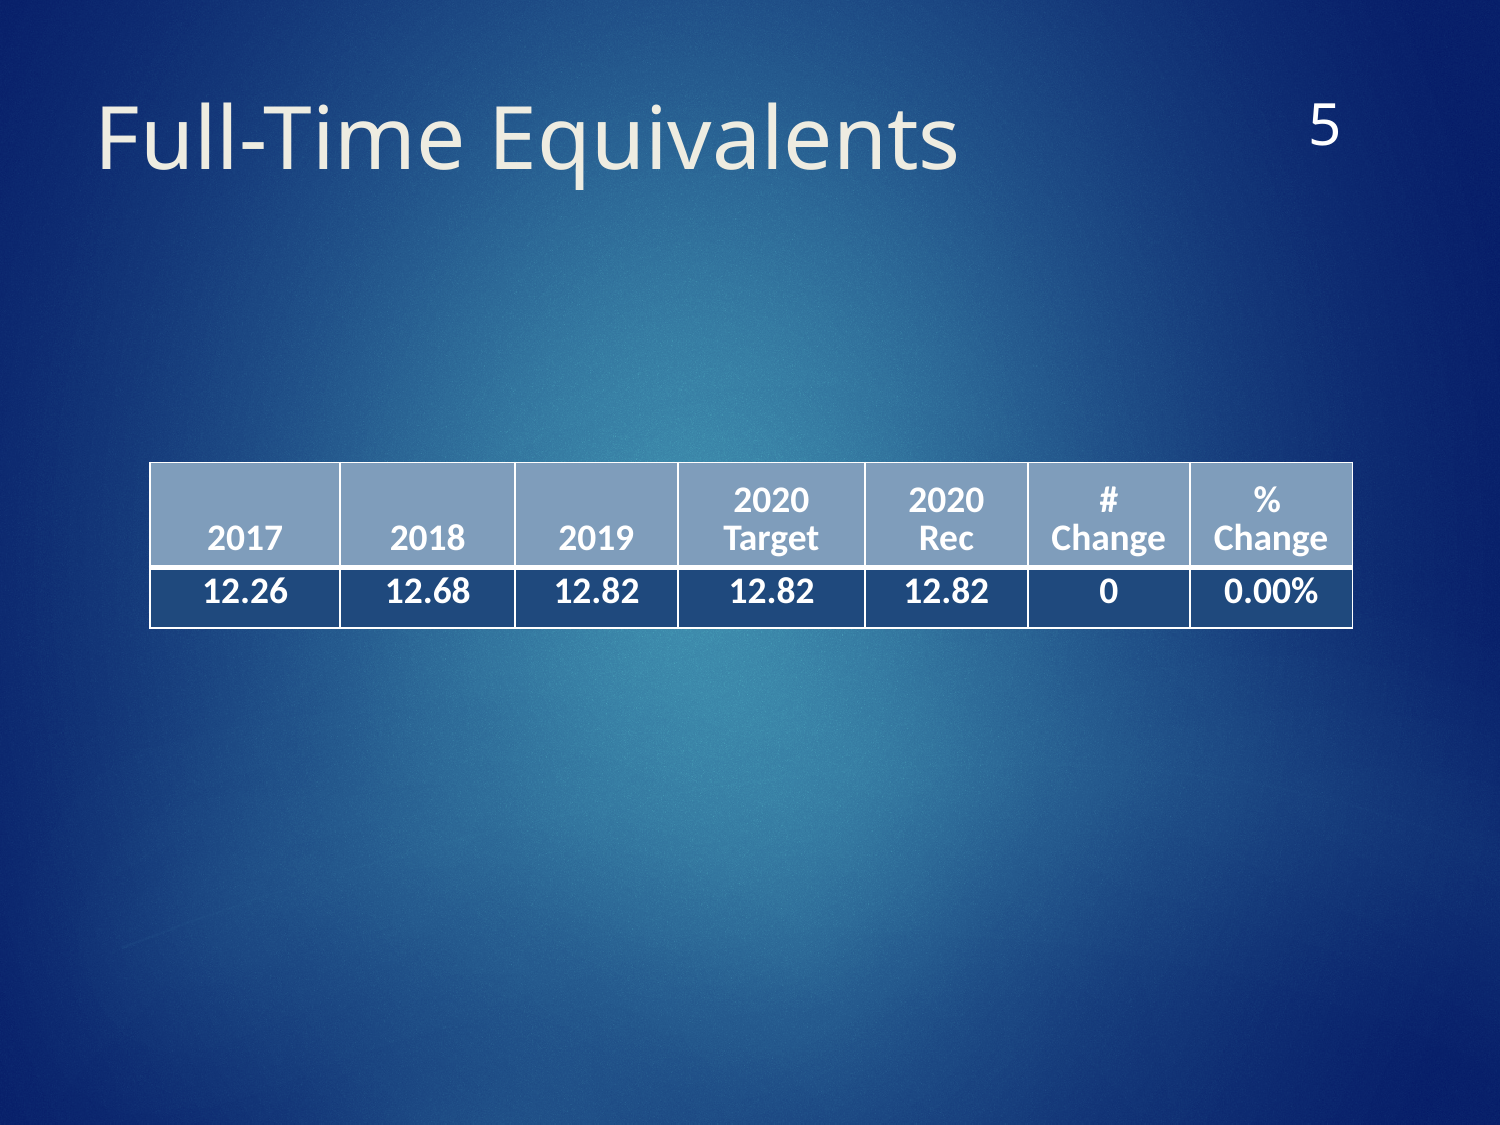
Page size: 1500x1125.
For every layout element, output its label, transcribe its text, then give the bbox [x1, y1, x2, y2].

table_header 2018 [341, 463, 514, 565]
table_cell 12.82 [866, 570, 1027, 627]
table_header 2019 [516, 463, 677, 565]
table_header 2017 [151, 463, 339, 565]
title Full-Time Equivalents [79, 74, 1237, 304]
table_cell 0 [1029, 570, 1189, 627]
table_cell 12.26 [151, 570, 339, 627]
table_cell 0.00% [1191, 570, 1352, 627]
table_header 2020 Target [679, 463, 864, 565]
table_cell 12.68 [341, 570, 514, 627]
table_header 2020 Rec [866, 463, 1027, 565]
table_cell 12.82 [679, 570, 864, 627]
table_header % Change [1191, 463, 1352, 565]
table_cell 12.82 [516, 570, 677, 627]
table_header # Change [1029, 463, 1189, 565]
slide_number 4 [1273, 48, 1378, 175]
